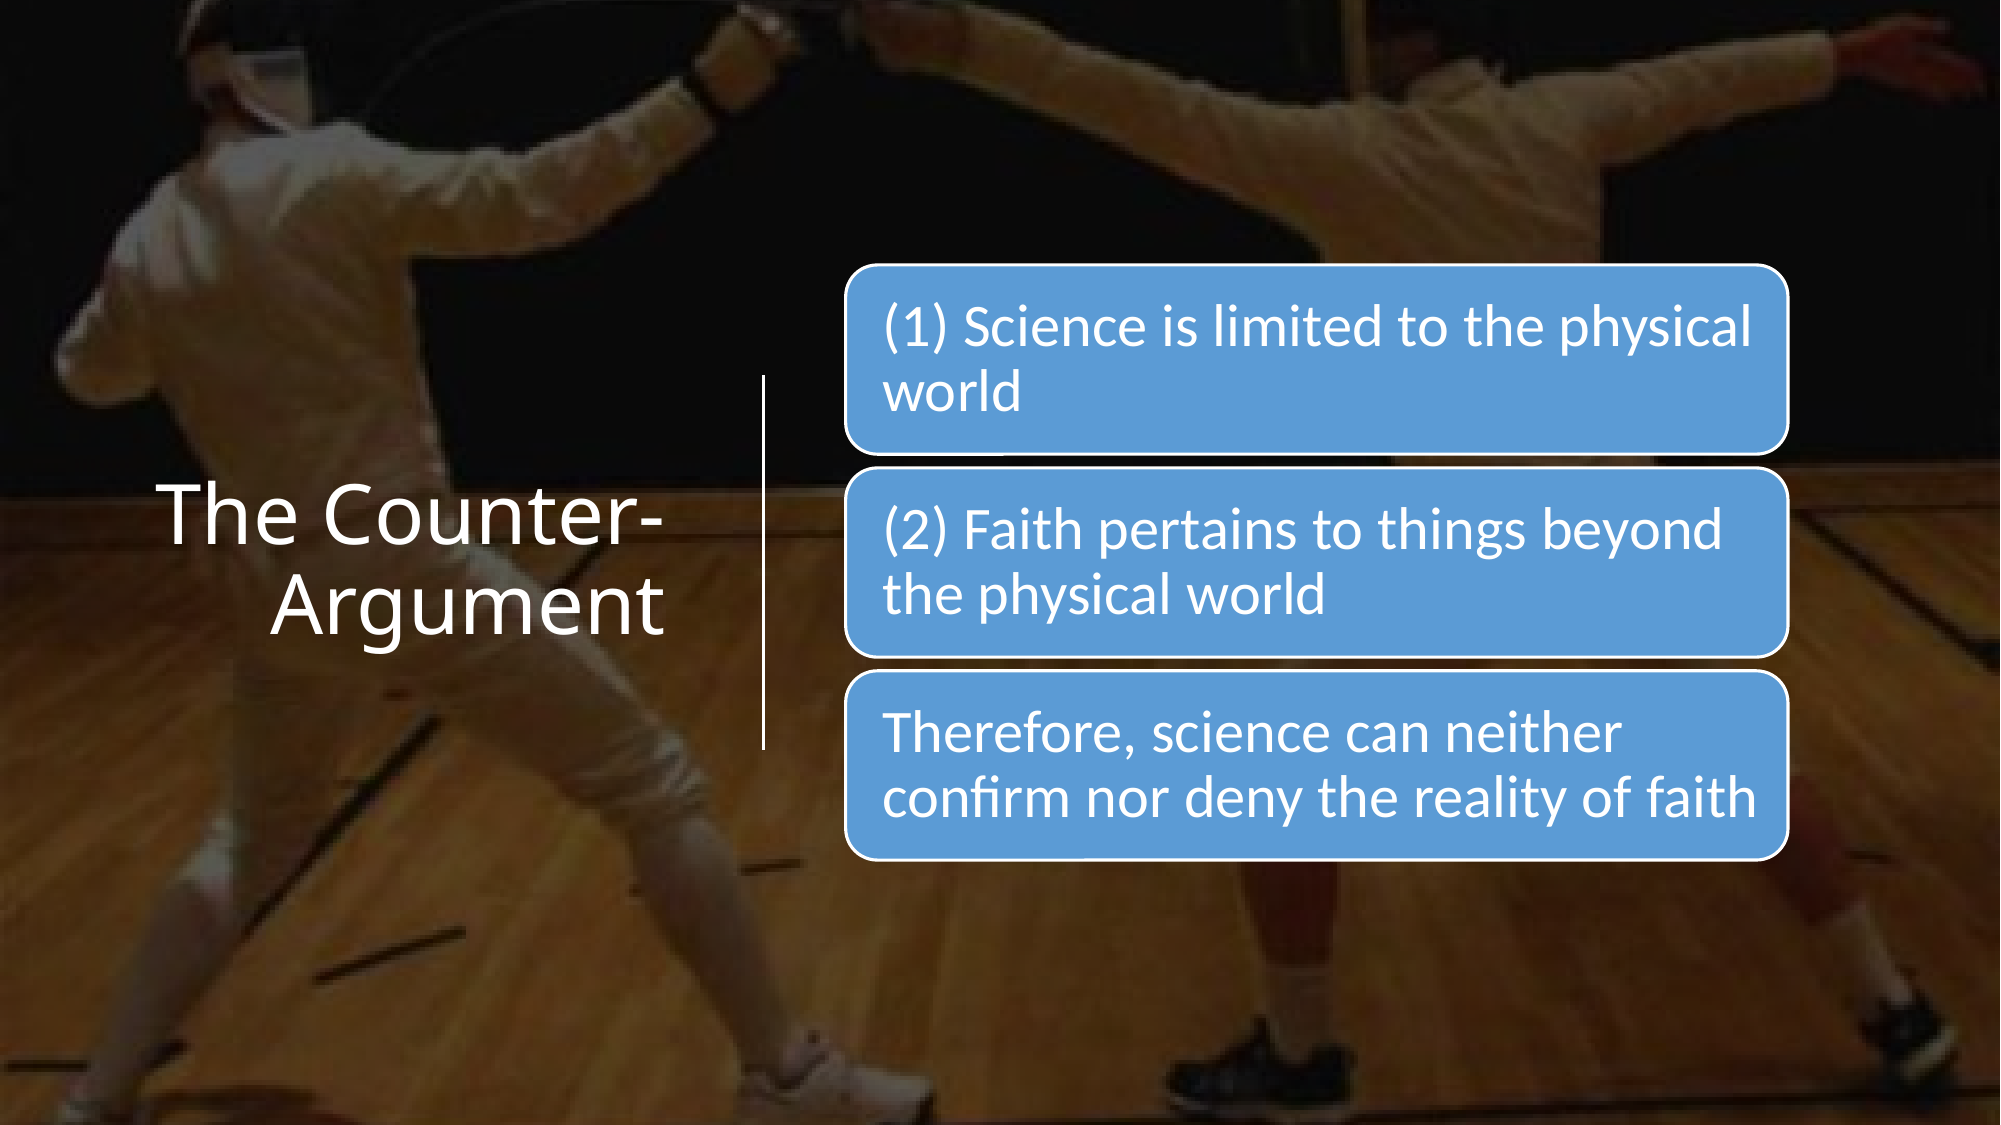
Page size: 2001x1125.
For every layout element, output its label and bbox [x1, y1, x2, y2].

picture [0, 0, 2000, 1125]
list [845, 174, 1788, 951]
